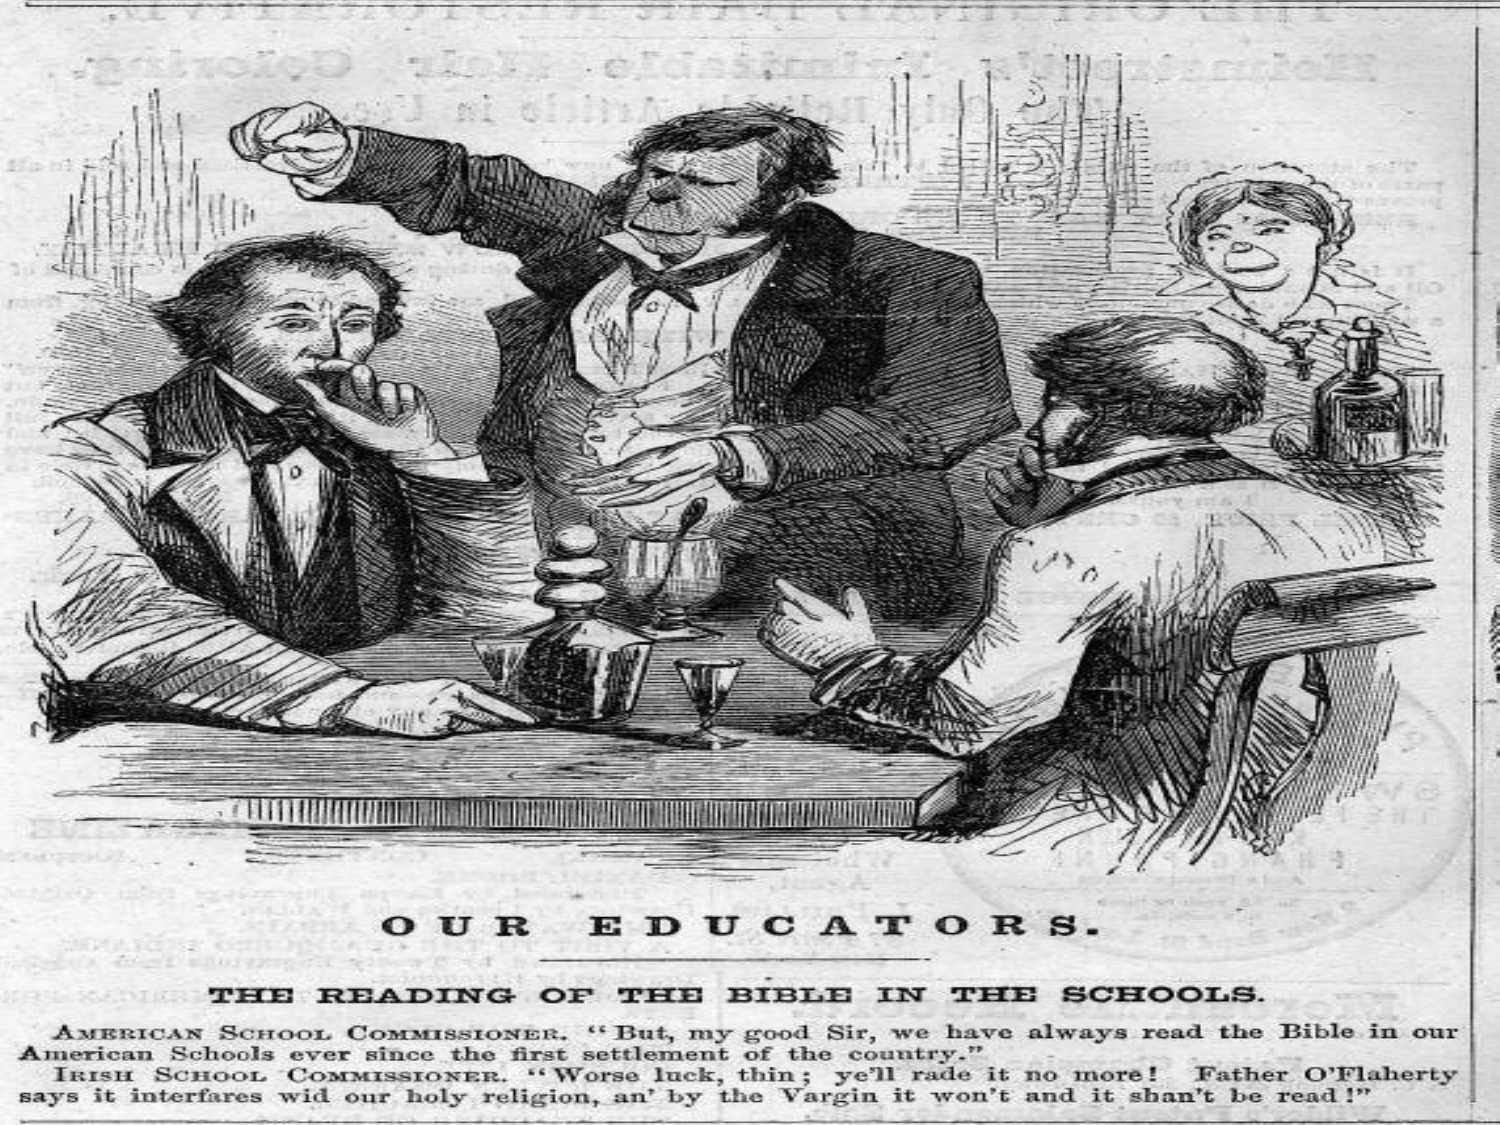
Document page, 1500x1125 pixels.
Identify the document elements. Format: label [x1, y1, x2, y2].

list [0, 0, 1500, 1125]
